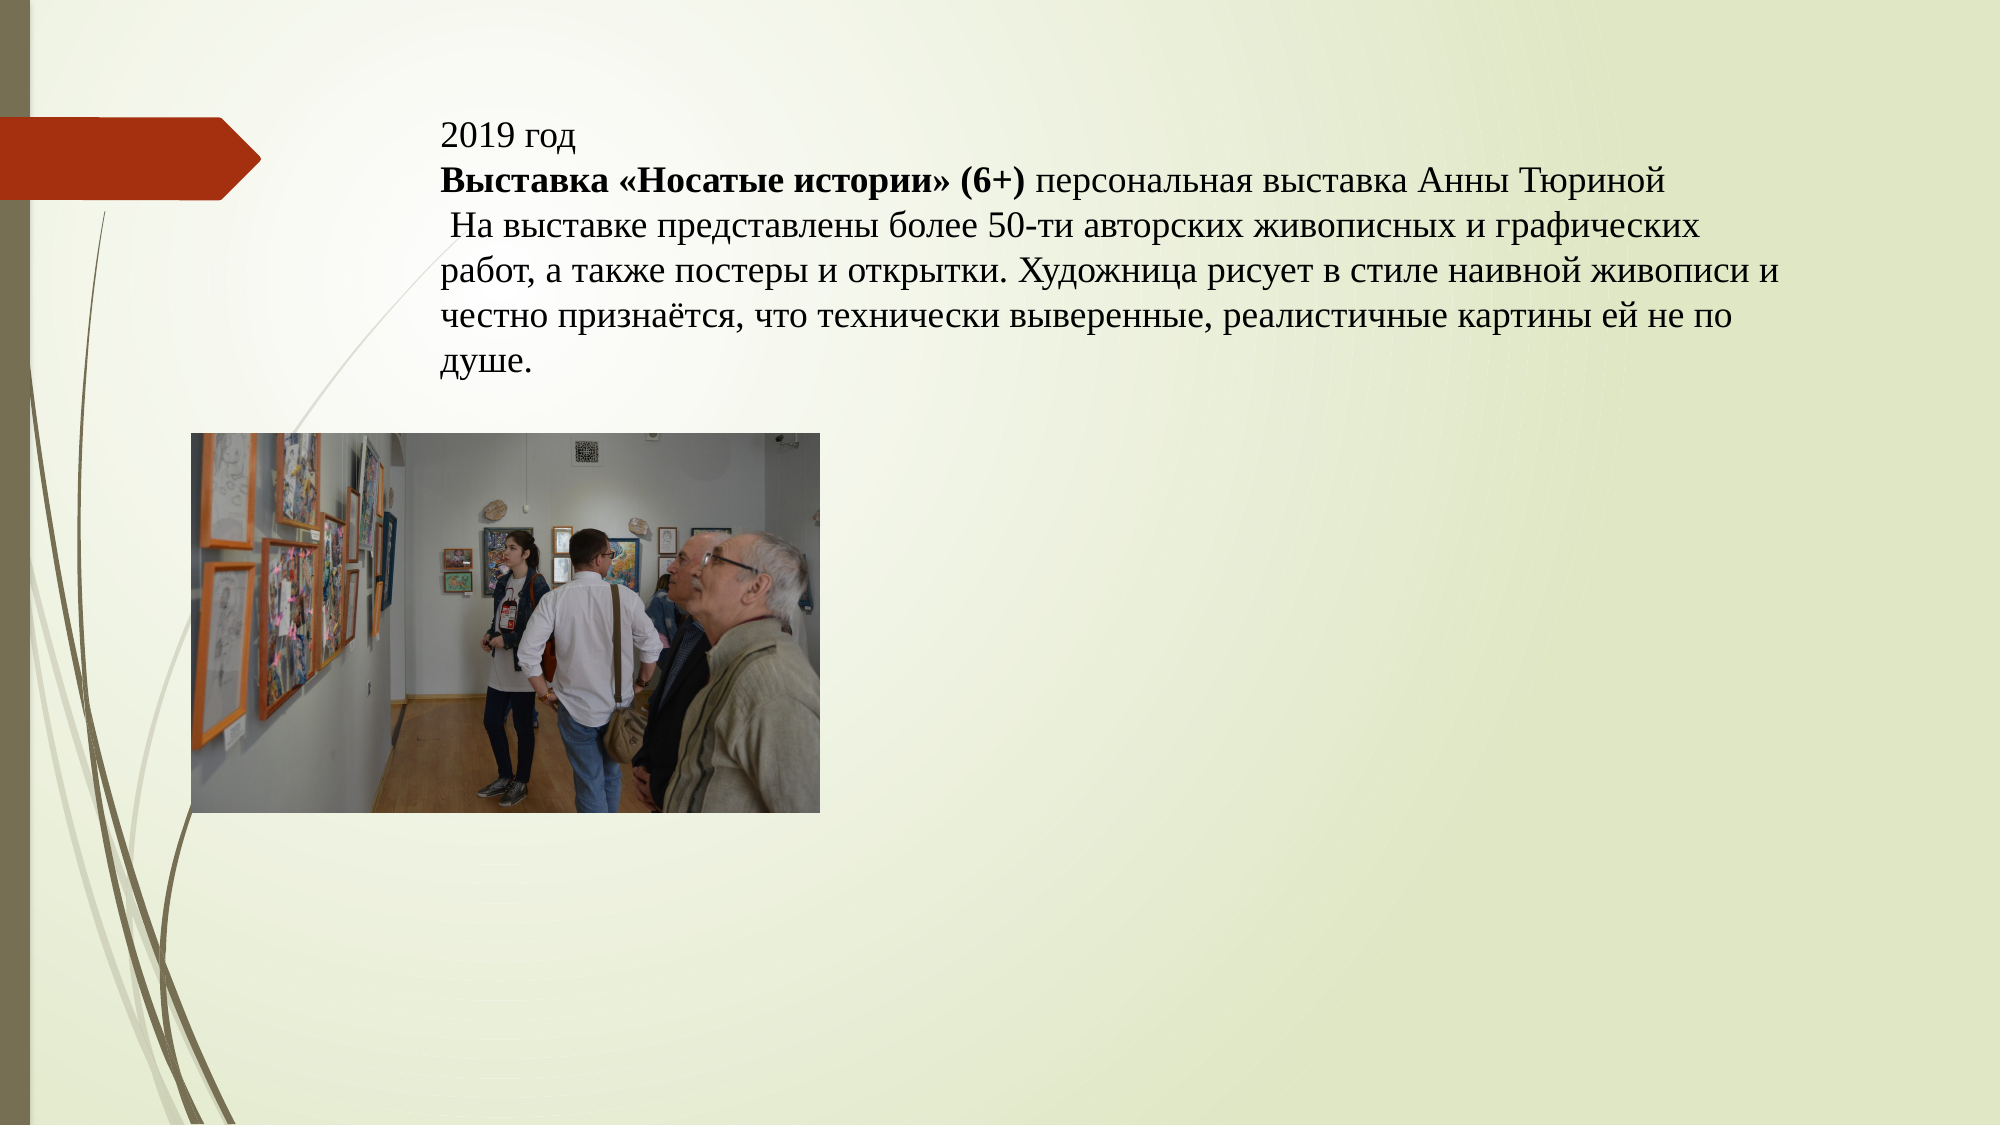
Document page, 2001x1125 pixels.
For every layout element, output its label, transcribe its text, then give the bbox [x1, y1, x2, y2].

picture [190, 432, 821, 813]
title 2019 год Выставка «Носатые истории» (6+) персональная выставка Анны Тюриной На выставке представлены более 50-ти авторских живописных и графических работ, а также постеры и открытки. Художница рисует в стиле наивной живописи и честно признаётся, что технически выверенные, реалистичные картины ей не по душе. [425, 102, 1815, 313]
